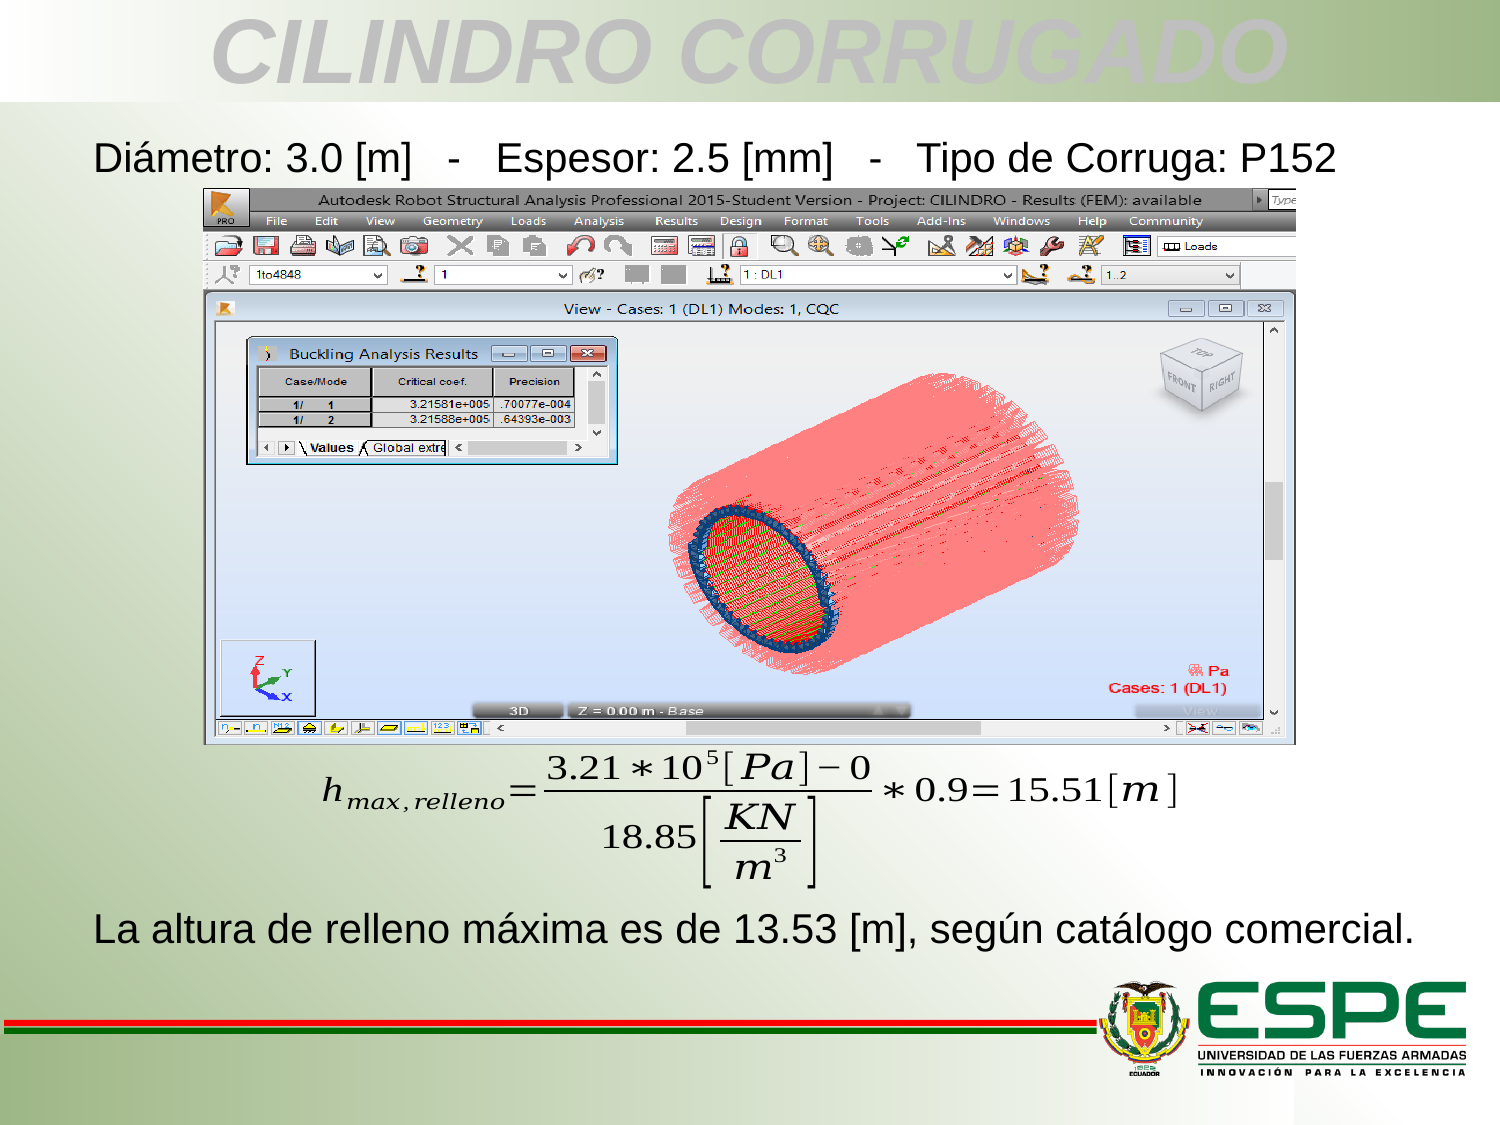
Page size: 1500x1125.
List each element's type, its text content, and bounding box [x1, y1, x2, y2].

text_box La altura de relleno máxima es de 13.53 [m], según catálogo comercial. [78, 894, 1500, 960]
title CILINDRO CORRUGADO [0, 17, 1500, 109]
picture [1099, 981, 1466, 1076]
picture [203, 188, 1297, 745]
text_box Diámetro: 3.0 [m] - Espesor: 2.5 [mm] - Tipo de Corruga: P152 [78, 98, 1422, 188]
